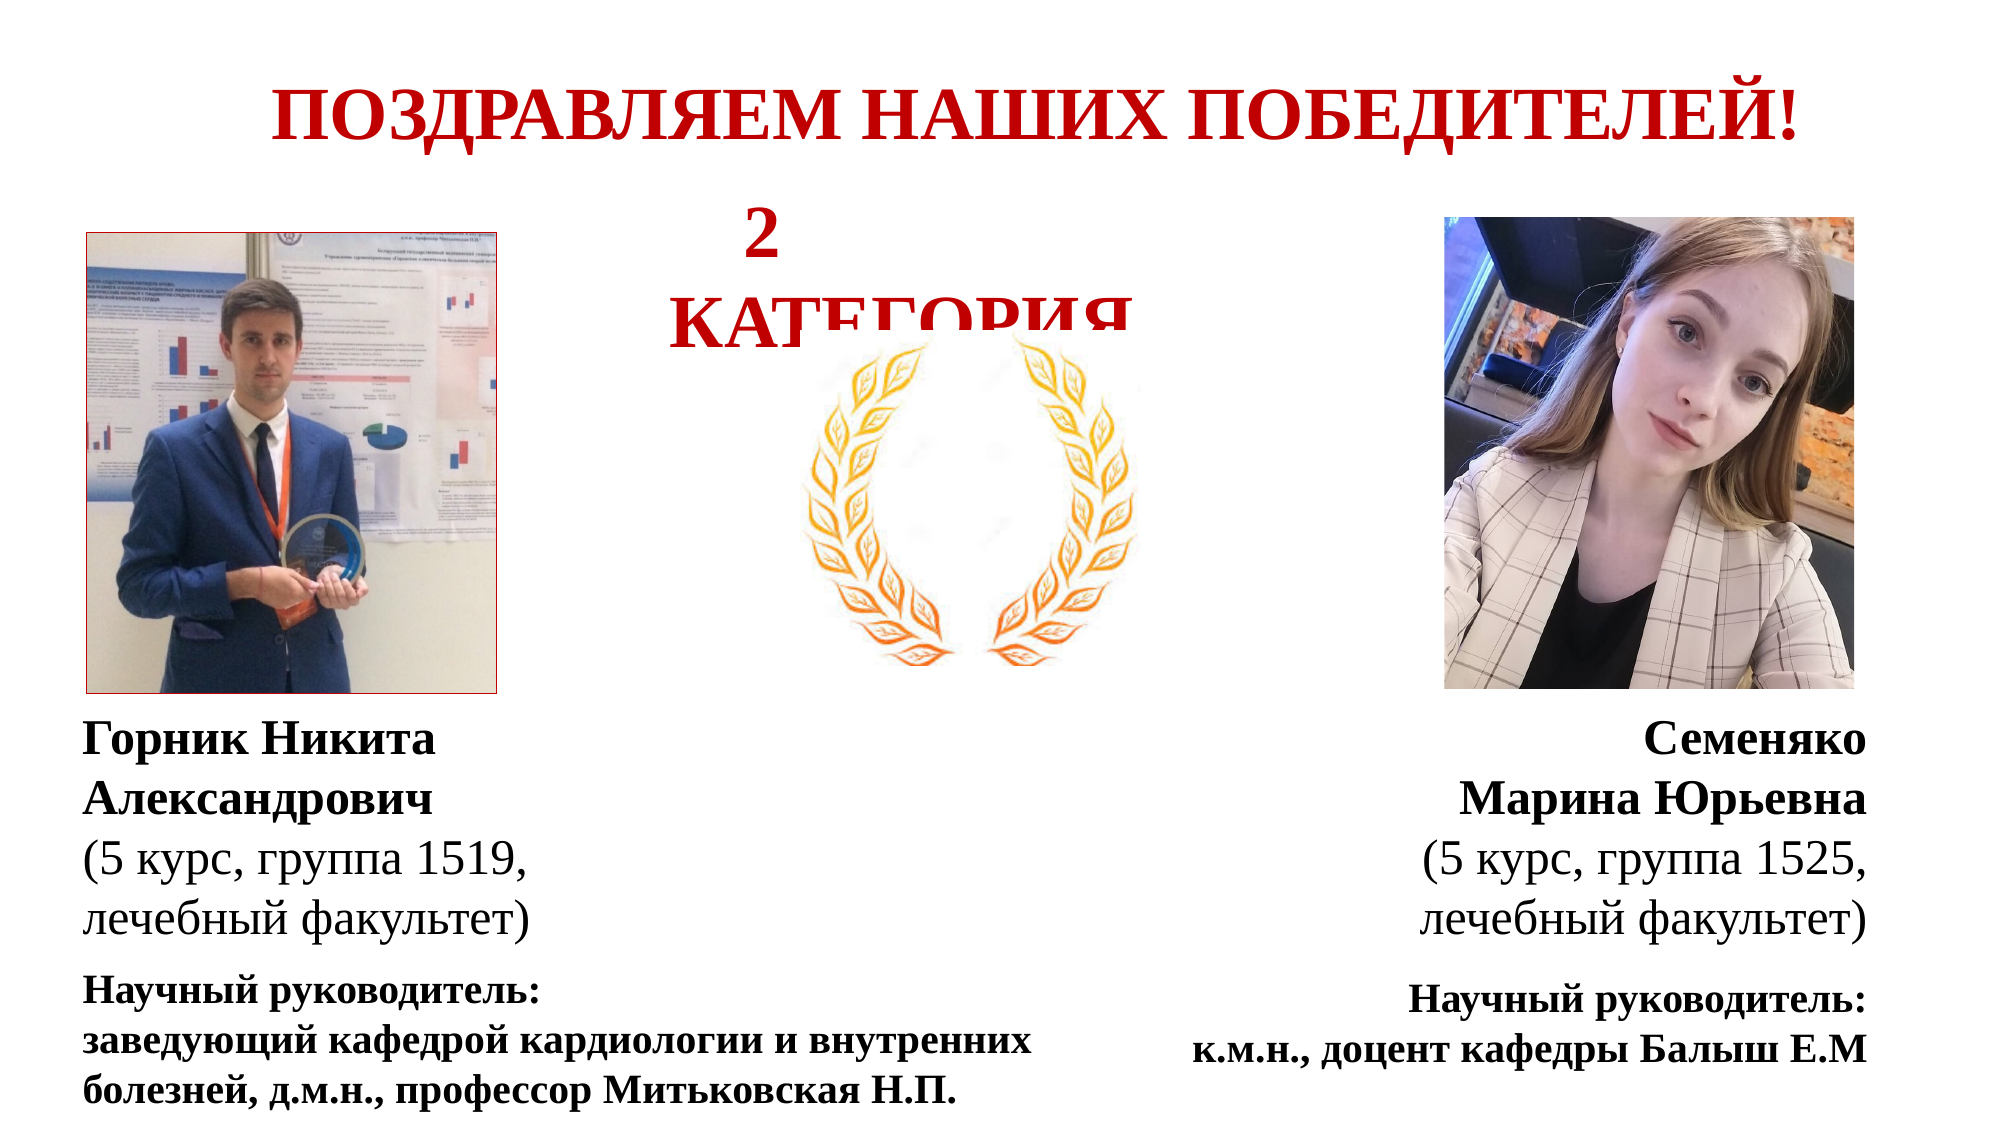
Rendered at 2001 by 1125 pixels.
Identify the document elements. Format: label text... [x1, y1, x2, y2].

text_box Семеняко Марина Юрьевна (5 курс, группа 1525, лечебный факультет) [1201, 696, 1883, 952]
picture [1444, 217, 1855, 689]
text_box 2 КАТЕГОРИЯ [655, 174, 1206, 280]
picture [86, 232, 497, 694]
text_box Научный руководитель: заведующий кафедрой кардиологии и внутренних болезней, д.м.н., профессор Митьковская Н.П. [67, 954, 1139, 1120]
text_box ПОЗДРАВЛЯЕМ НАШИХ ПОБЕДИТЕЛЕЙ! [0, 56, 2000, 162]
text_box Научный руководитель: к.м.н., доцент кафедры Балыш Е.М [1050, 963, 1883, 1078]
text_box Горник Никита Александрович (5 курс, группа 1519, лечебный факультет) [67, 696, 615, 952]
picture [800, 330, 1141, 666]
